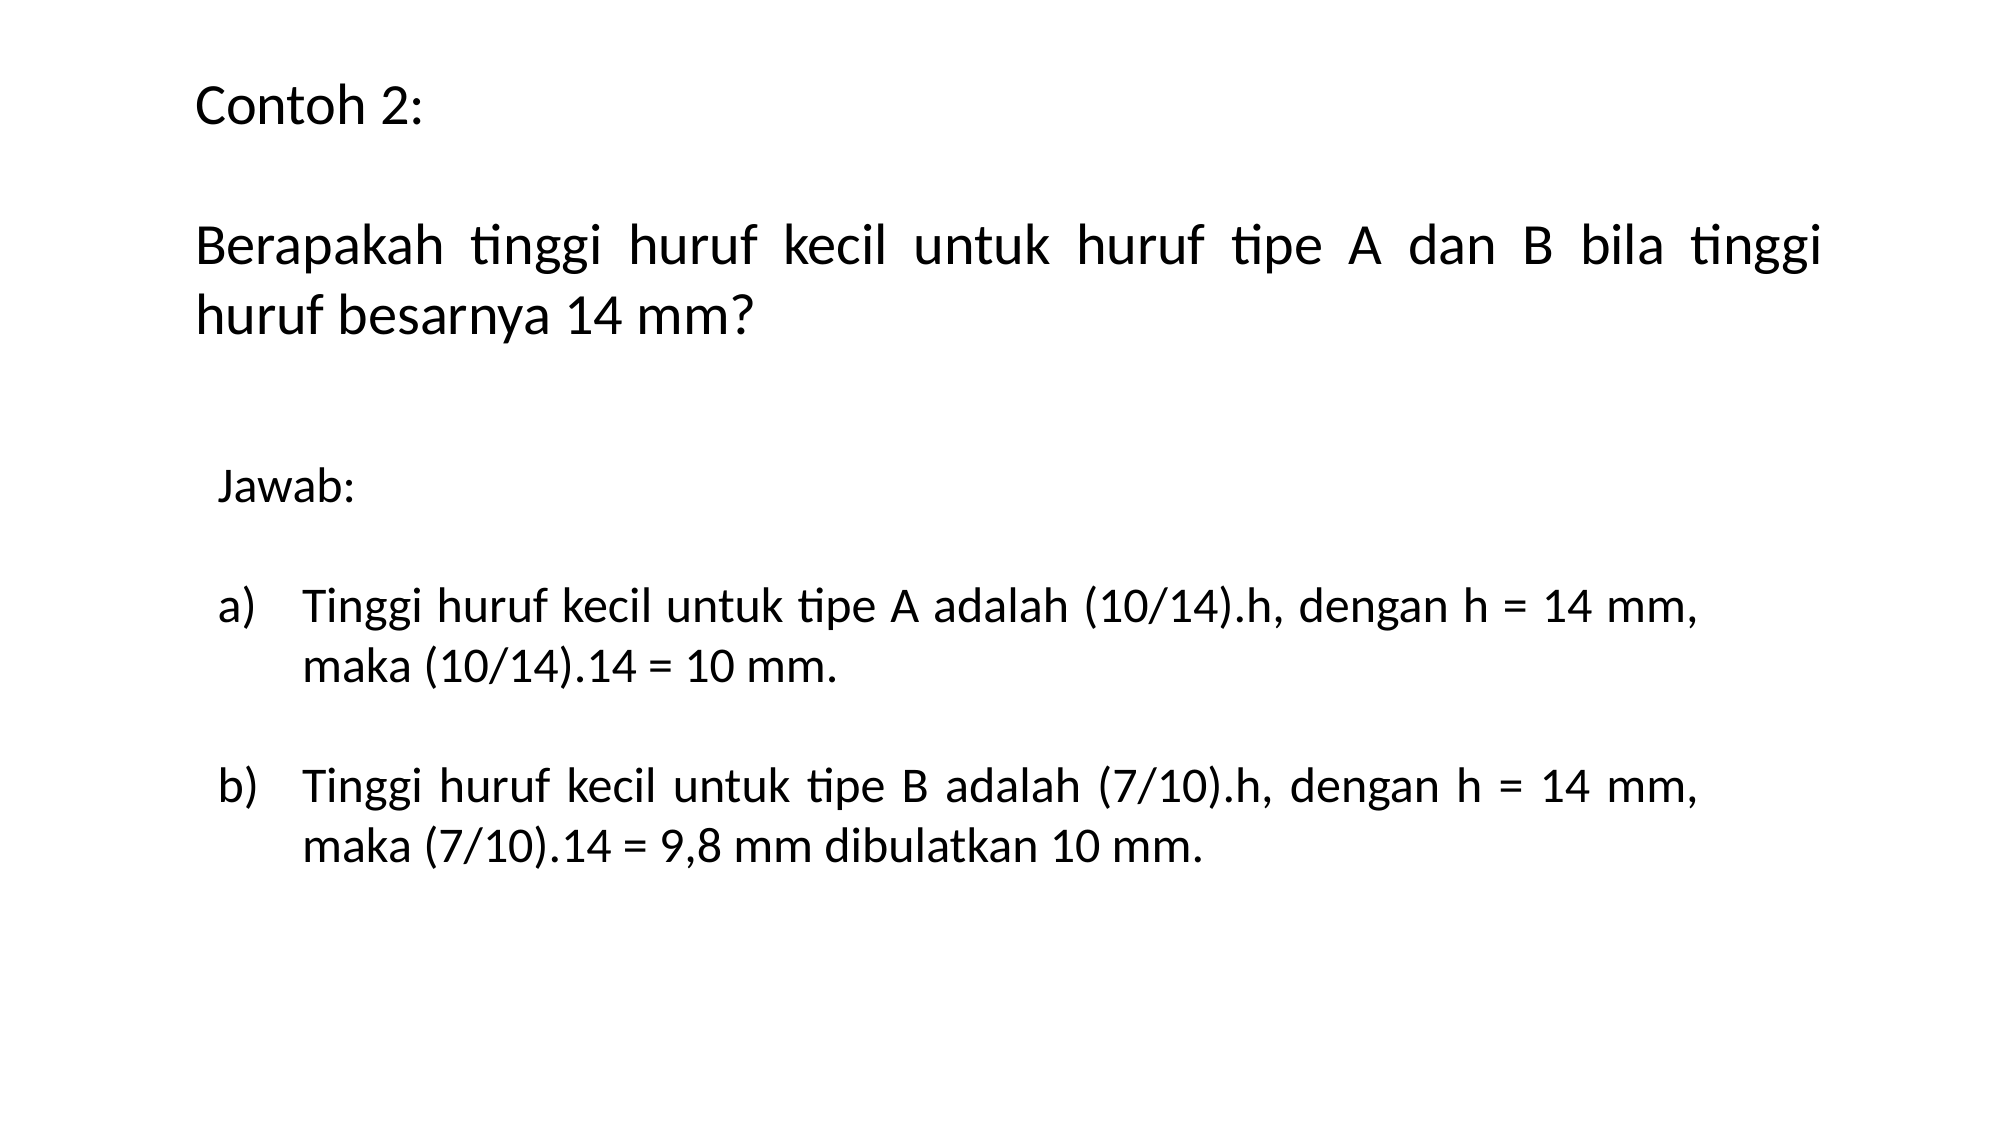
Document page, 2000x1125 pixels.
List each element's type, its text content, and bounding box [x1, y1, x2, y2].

text_box Contoh 2: Berapakah tinggi huruf kecil untuk huruf tipe A dan B bila tinggi huruf besarnya 14 mm? [180, 58, 1839, 494]
text_box Jawab: Tinggi huruf kecil untuk tipe A adalah (10/14).h, dengan h = 14 mm, maka (10/14).14 = 10 mm. Tinggi huruf kecil untuk tipe B adalah (7/10).h, dengan h = 14 mm, maka (7/10).14 = 9,8 mm dibulatkan 10 mm. [202, 445, 1715, 880]
